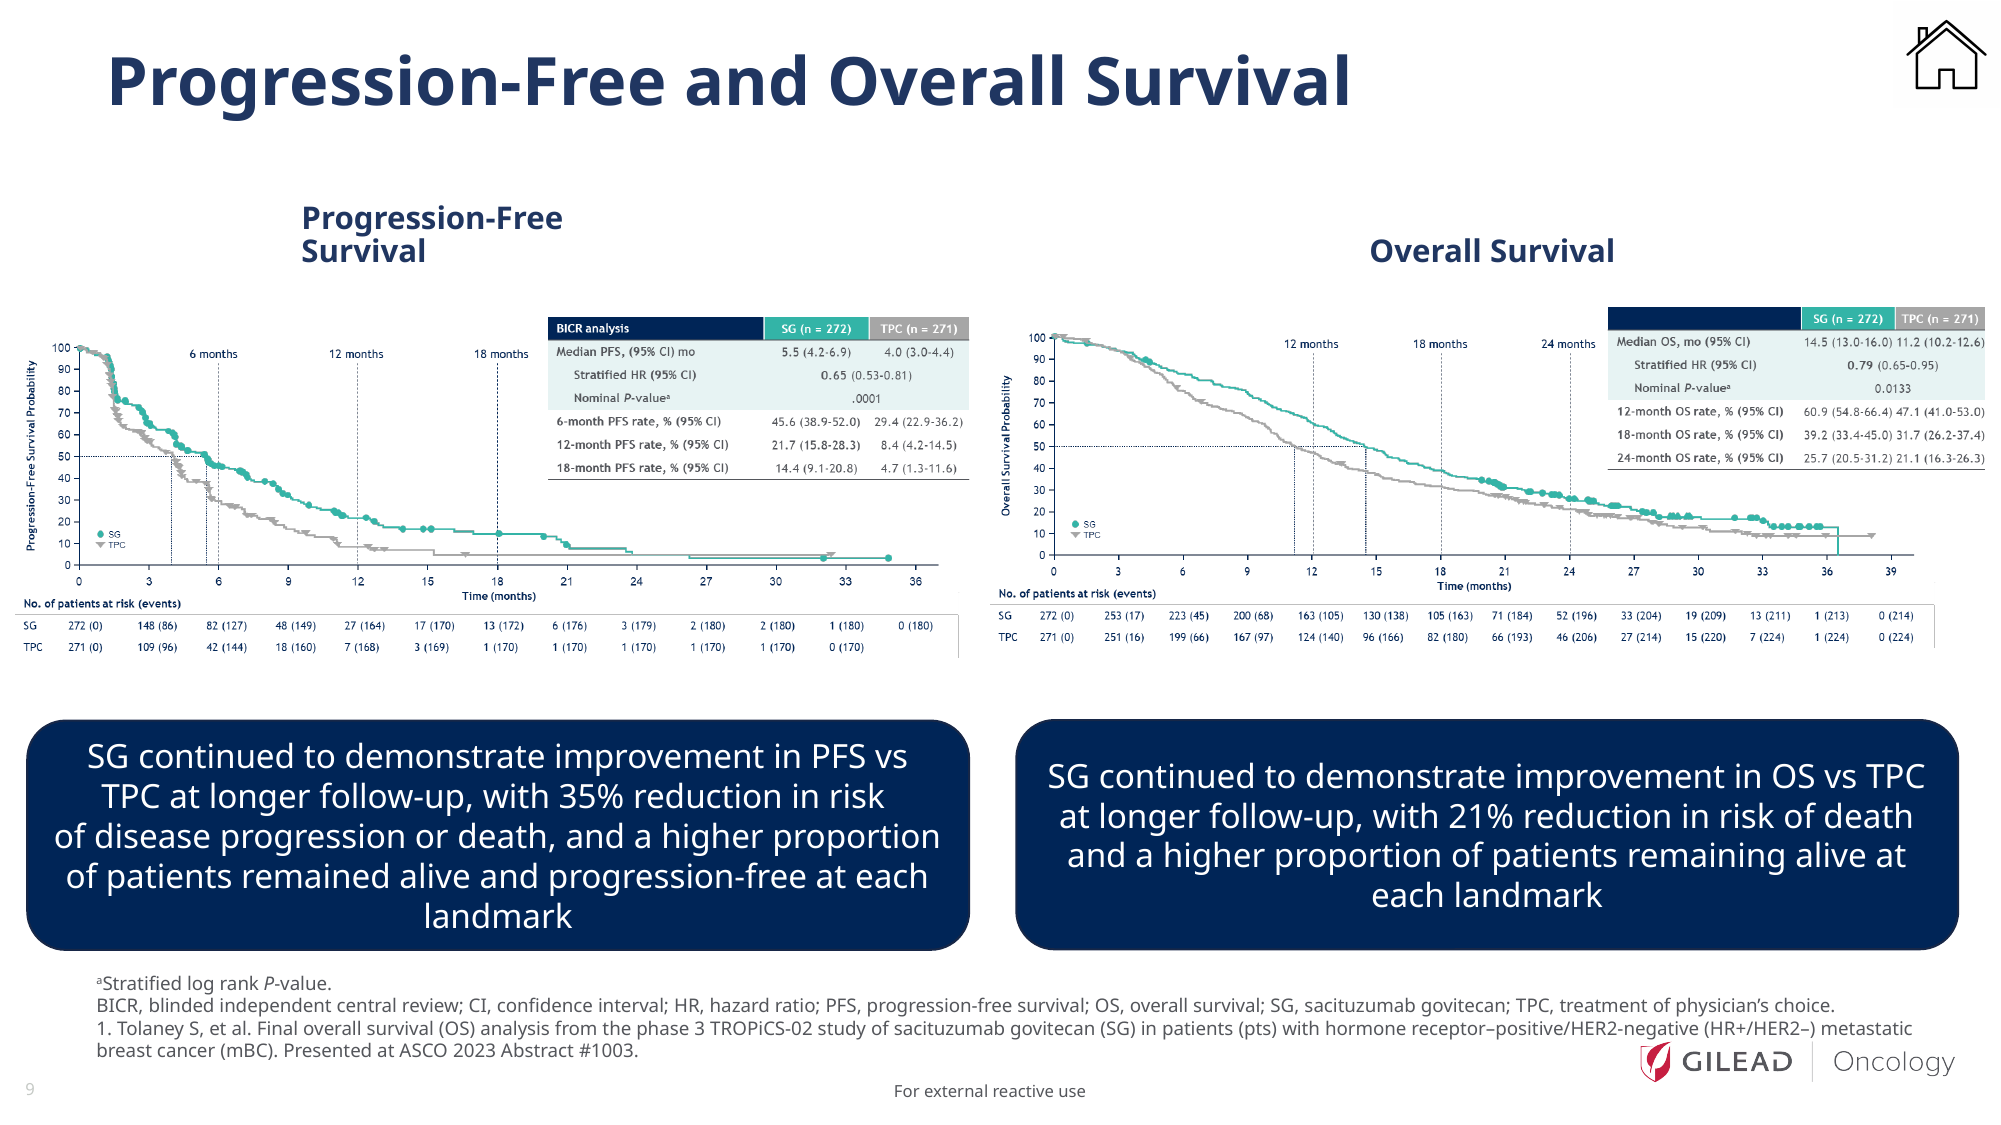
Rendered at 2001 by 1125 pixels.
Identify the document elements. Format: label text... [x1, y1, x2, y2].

text_box SG continued to demonstrate improvement in OS vs TPC at longer follow-up, with 21% reduction in risk of death and a higher proportion of patients remaining alive at each landmark [1015, 719, 1960, 951]
picture [989, 306, 1986, 650]
text_box Overall Survival [1369, 127, 1756, 306]
slide_number 9 [34, 1035, 125, 1083]
picture [1893, 1, 2000, 108]
text_box aStratified log rank P-value. BICR, blinded independent central review; CI, confidence interval; HR, hazard ratio; PFS, progression-free survival; OS, overall survival; SG, sacituzumab govitecan; TPC, treatment of physician’s choice. 1. Tolaney S, et al. Final overall survival (OS) analysis from the phase 3 TROPiCS-02 study of sacituzumab govitecan (SG) in patients (pts) with hormone receptor–positive/HER2-negative (HR+/HER2–) metastatic breast cancer (mBC). Presented at ASCO 2023 Abstract #1003. [96, 963, 1966, 1070]
picture [14, 316, 970, 660]
text_box SG continued to demonstrate improvement in PFS vs TPC at longer follow-up, with 35% reduction in risk of disease progression or death, and a higher proportion of patients remained alive and progression-free at each landmark [26, 719, 971, 951]
picture [1614, 992, 1987, 1125]
text_box Progression-Free Survival [301, 127, 689, 307]
text_box 9 [10, 1071, 91, 1110]
title Progression-Free and Overall Survival [106, 20, 1899, 200]
